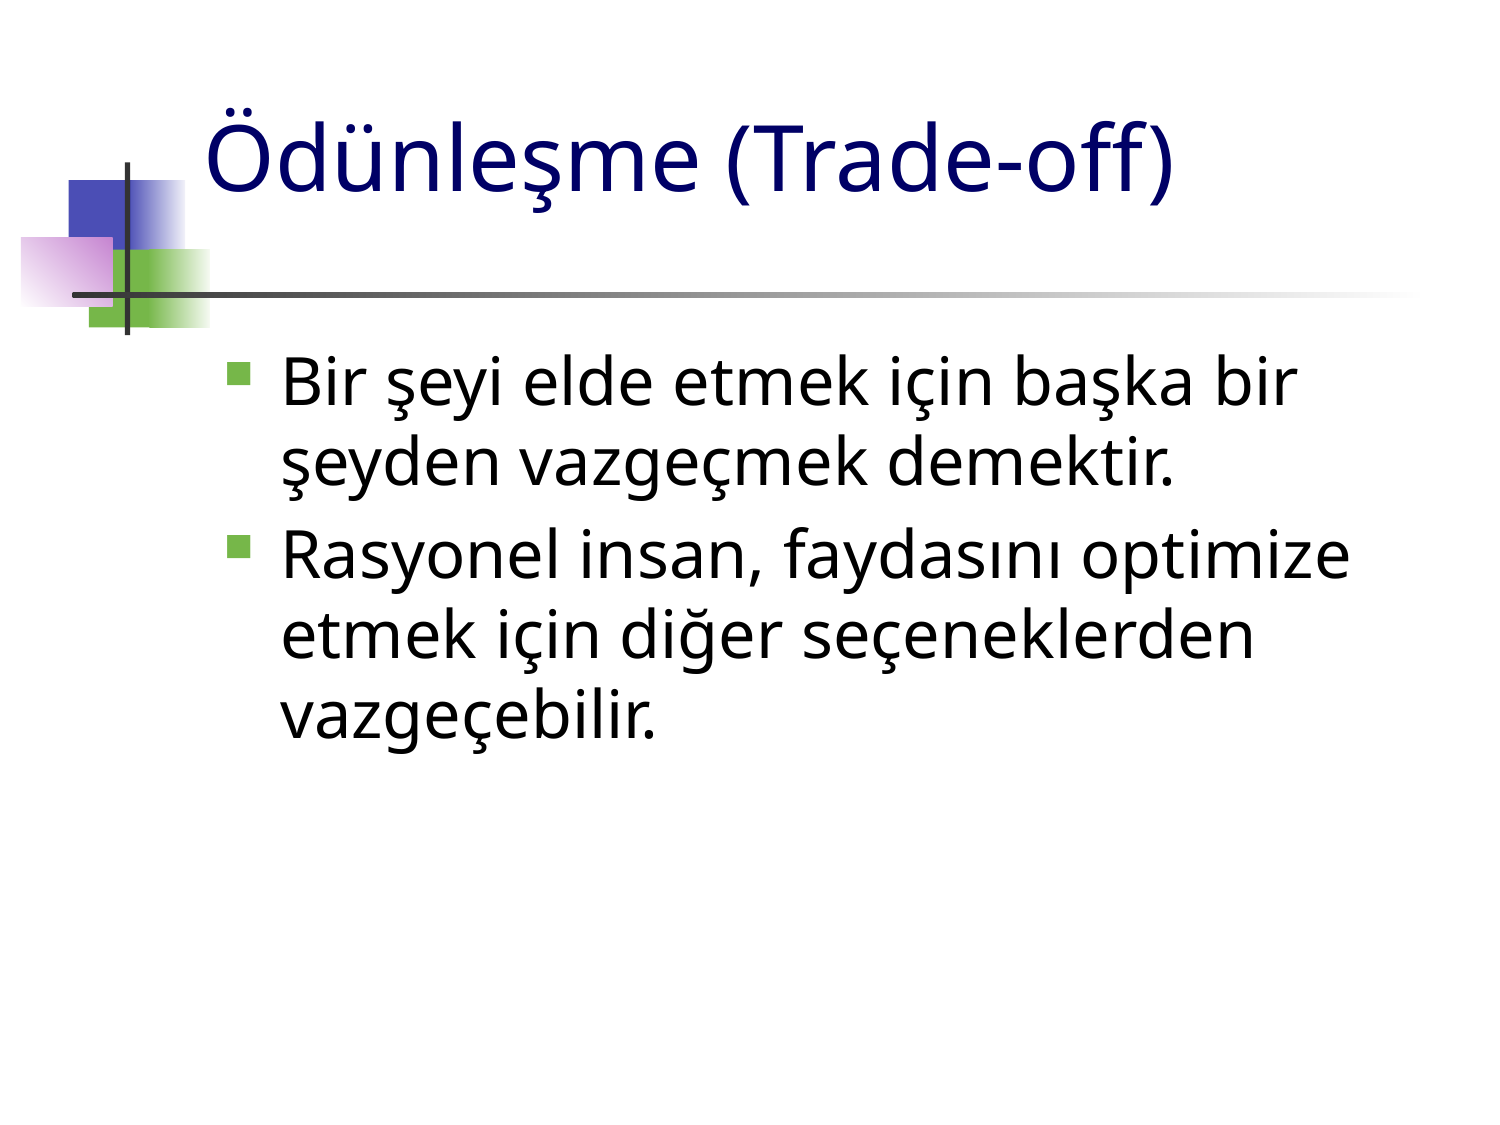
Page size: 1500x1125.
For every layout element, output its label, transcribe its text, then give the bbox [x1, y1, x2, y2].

list Bir şeyi elde etmek için başka bir şeyden vazgeçmek demektir. Rasyonel insan, faydasını optimize etmek için diğer seçeneklerden vazgeçebilir. [193, 331, 1469, 1006]
title Ödünleşme (Trade-off) [188, 35, 1468, 275]
